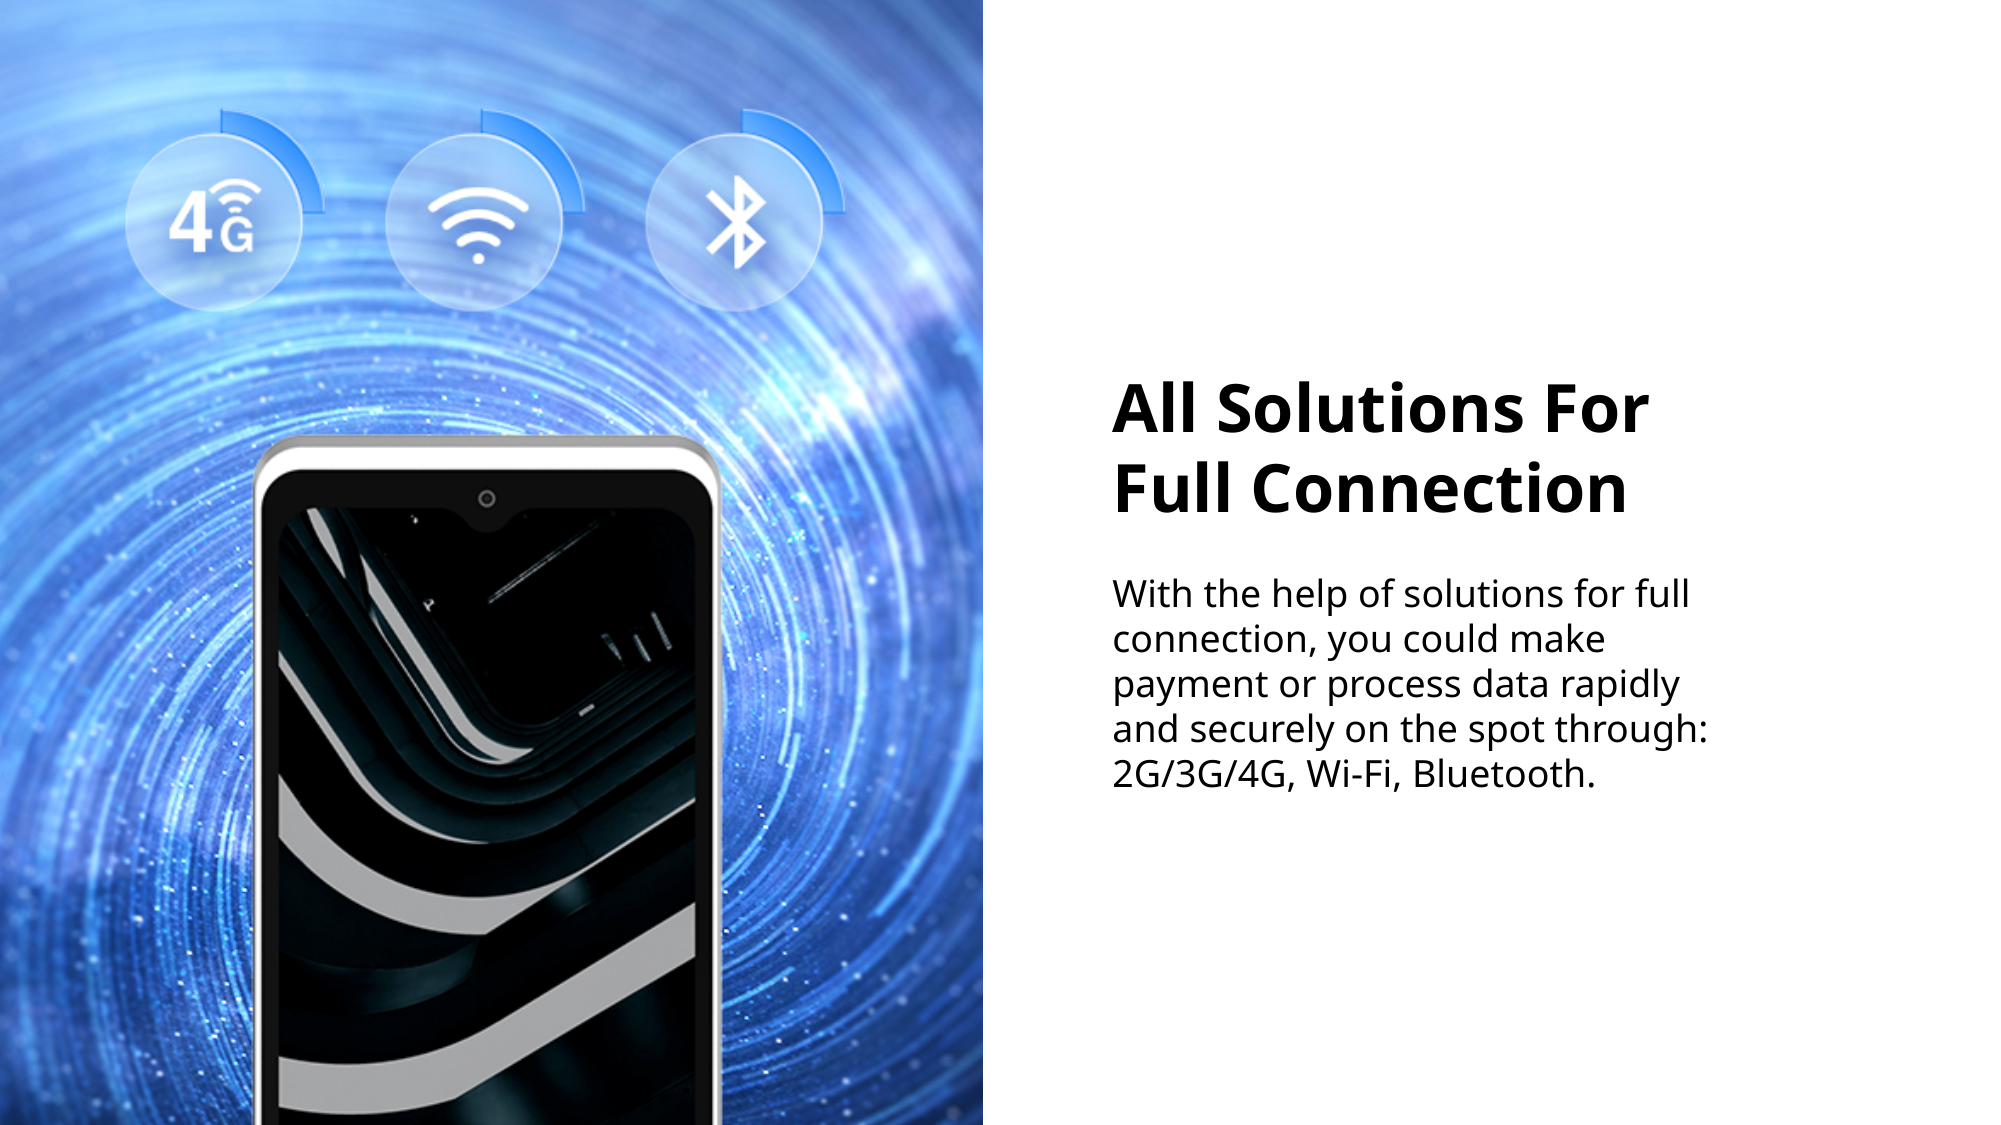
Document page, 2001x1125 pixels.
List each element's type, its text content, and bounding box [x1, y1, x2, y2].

picture [0, 0, 983, 1125]
text_box All Solutions For Full Connection [1097, 358, 1741, 534]
text_box With the help of solutions for full connection, you could make payment or process data rapidly and securely on the spot through: 2G/3G/4G, Wi-Fi, Bluetooth. [1097, 562, 1772, 803]
